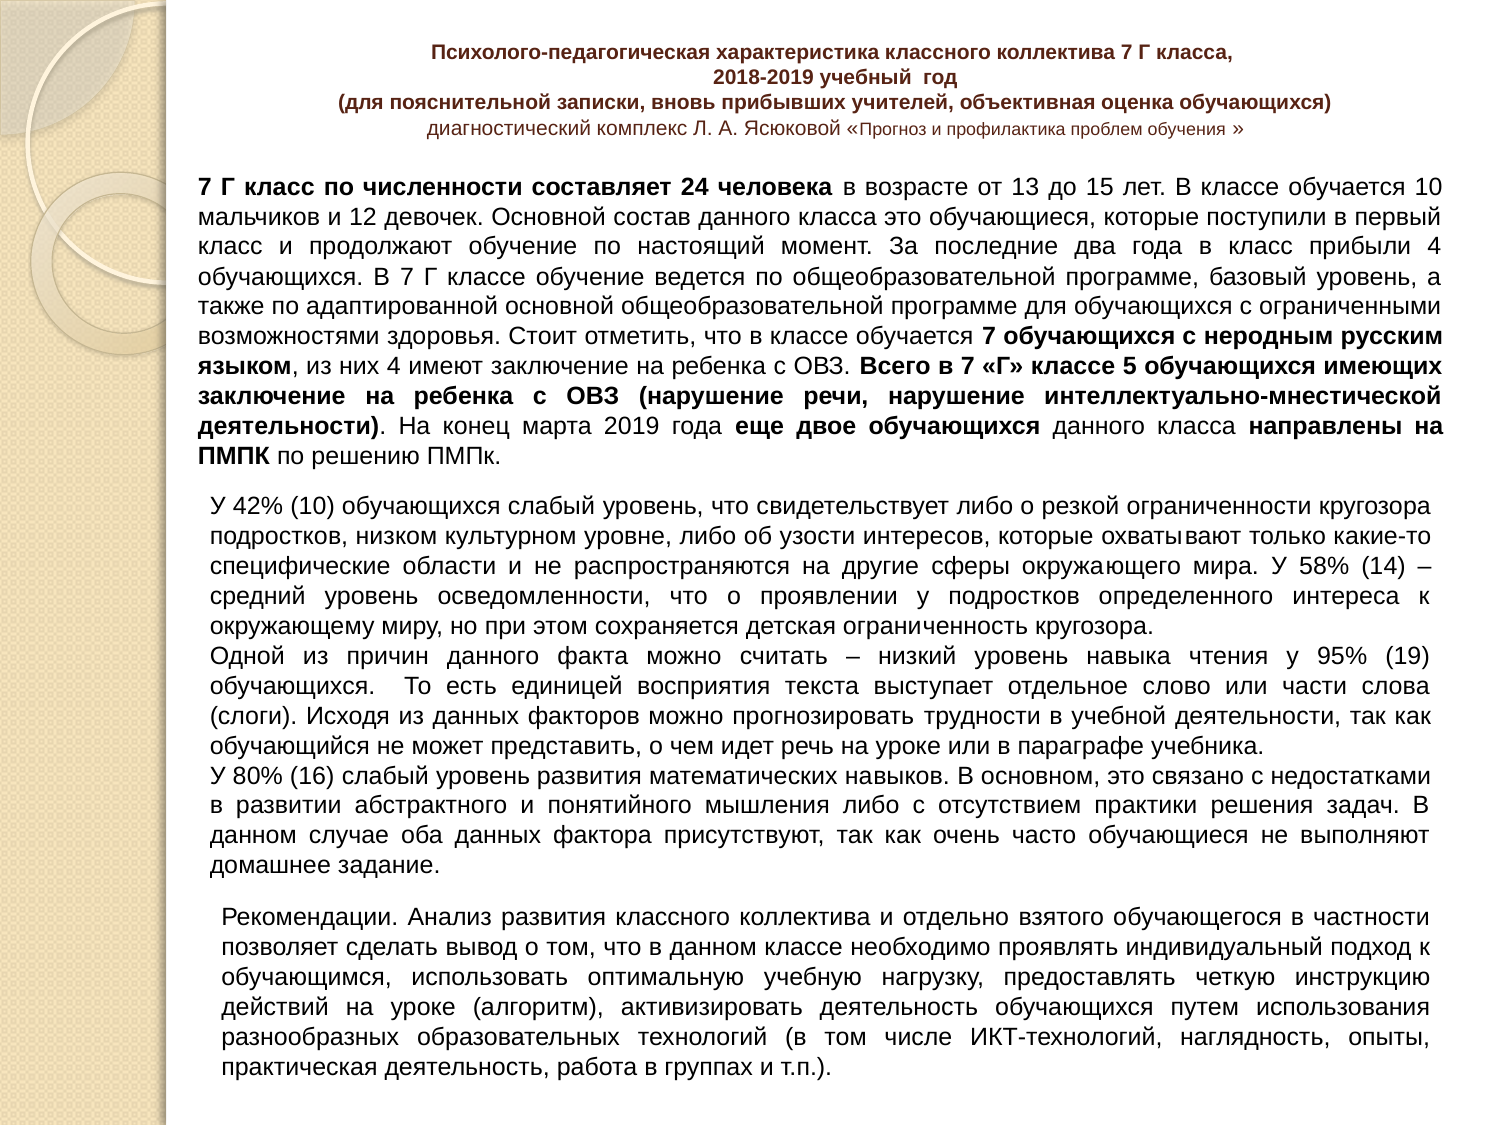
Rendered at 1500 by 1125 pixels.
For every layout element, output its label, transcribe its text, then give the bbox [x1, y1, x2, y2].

title Психолого-педагогическая характеристика классного коллектива 7 Г класса, 2018-2019 учебный год (для пояснительной записки, вновь прибывших учителей, объективная оценка обучающихся) диагностический комплекс Л. А. Ясюковой «Прогноз и профилактика проблем обучения » [171, 30, 1500, 147]
text_box У 42% (10) обучающихся слабый уровень, что свидетельству­ет либо о резкой ограниченности кругозора подростков, низком культурном уровне, либо об узости интересов, которые охваты­вают только какие-то специфические области и не распространяются на другие сферы окружа­ющего мира. У 58% (14) – средний уровень осведомленности, что о проявлении у подростков определенного интереса к окружающему миру, но при этом сохраняется детская ограни­ченность кругозора. Одной из причин данного факта можно считать – низкий уровень навыка чтения у 95% (19) обучающихся. То есть единицей восприятия текста выступает отдельное слово или части слова (слоги). Исходя из данных факторов можно прогнозировать трудности в учебной деятельности, так как обучающийся не может представить, о чем идет речь на уроке или в параграфе учебника. У 80% (16) слабый уровень развития математических на­выков. В основном, это связано с недостатками в развитии абстрактного и понятийного мышления либо с отсутствием практики решения задач. В данном случае оба данных фактора присутствуют, так как очень часто обучающиеся не выполняют домашнее задание. [194, 482, 1447, 887]
text_box 7 Г класс по численности составляет 24 человека в возрасте от 13 до 15 лет. В классе обучается 10 мальчиков и 12 девочек. Основной состав данного класса это обучающиеся, которые поступили в первый класс и продолжают обучение по настоящий момент. За последние два года в класс прибыли 4 обучающихся. В 7 Г классе обучение ведется по общеобразовательной программе, базовый уровень, а также по адаптированной основной общеобразовательной программе для обучающихся с ограниченными возможностями здоровья. Стоит отметить, что в классе обучается 7 обучающихся с неродным русским языком, из них 4 имеют заключение на ребенка с ОВЗ. Всего в 7 «Г» классе 5 обучающихся имеющих заключение на ребенка с ОВЗ (нарушение речи, нарушение интеллектуально-мнестической деятельности). На конец марта 2019 года еще двое обучающихся данного класса направлены на ПМПК по решению ПМПк. [182, 162, 1459, 477]
text_box Рекомендации. Анализ развития классного коллектива и отдельно взятого обучающегося в частности позволяет сделать вывод о том, что в данном классе необходимо проявлять индивидуальный подход к обучающимся, использовать оптимальную учебную нагрузку, предоставлять четкую инструкцию действий на уроке (алгоритм), активизировать деятельность обучающихся путем использования разнообразных образовательных технологий (в том числе ИКТ-технологий, наглядность, опыты, практическая деятельность, работа в группах и т.п.). [206, 893, 1447, 1088]
